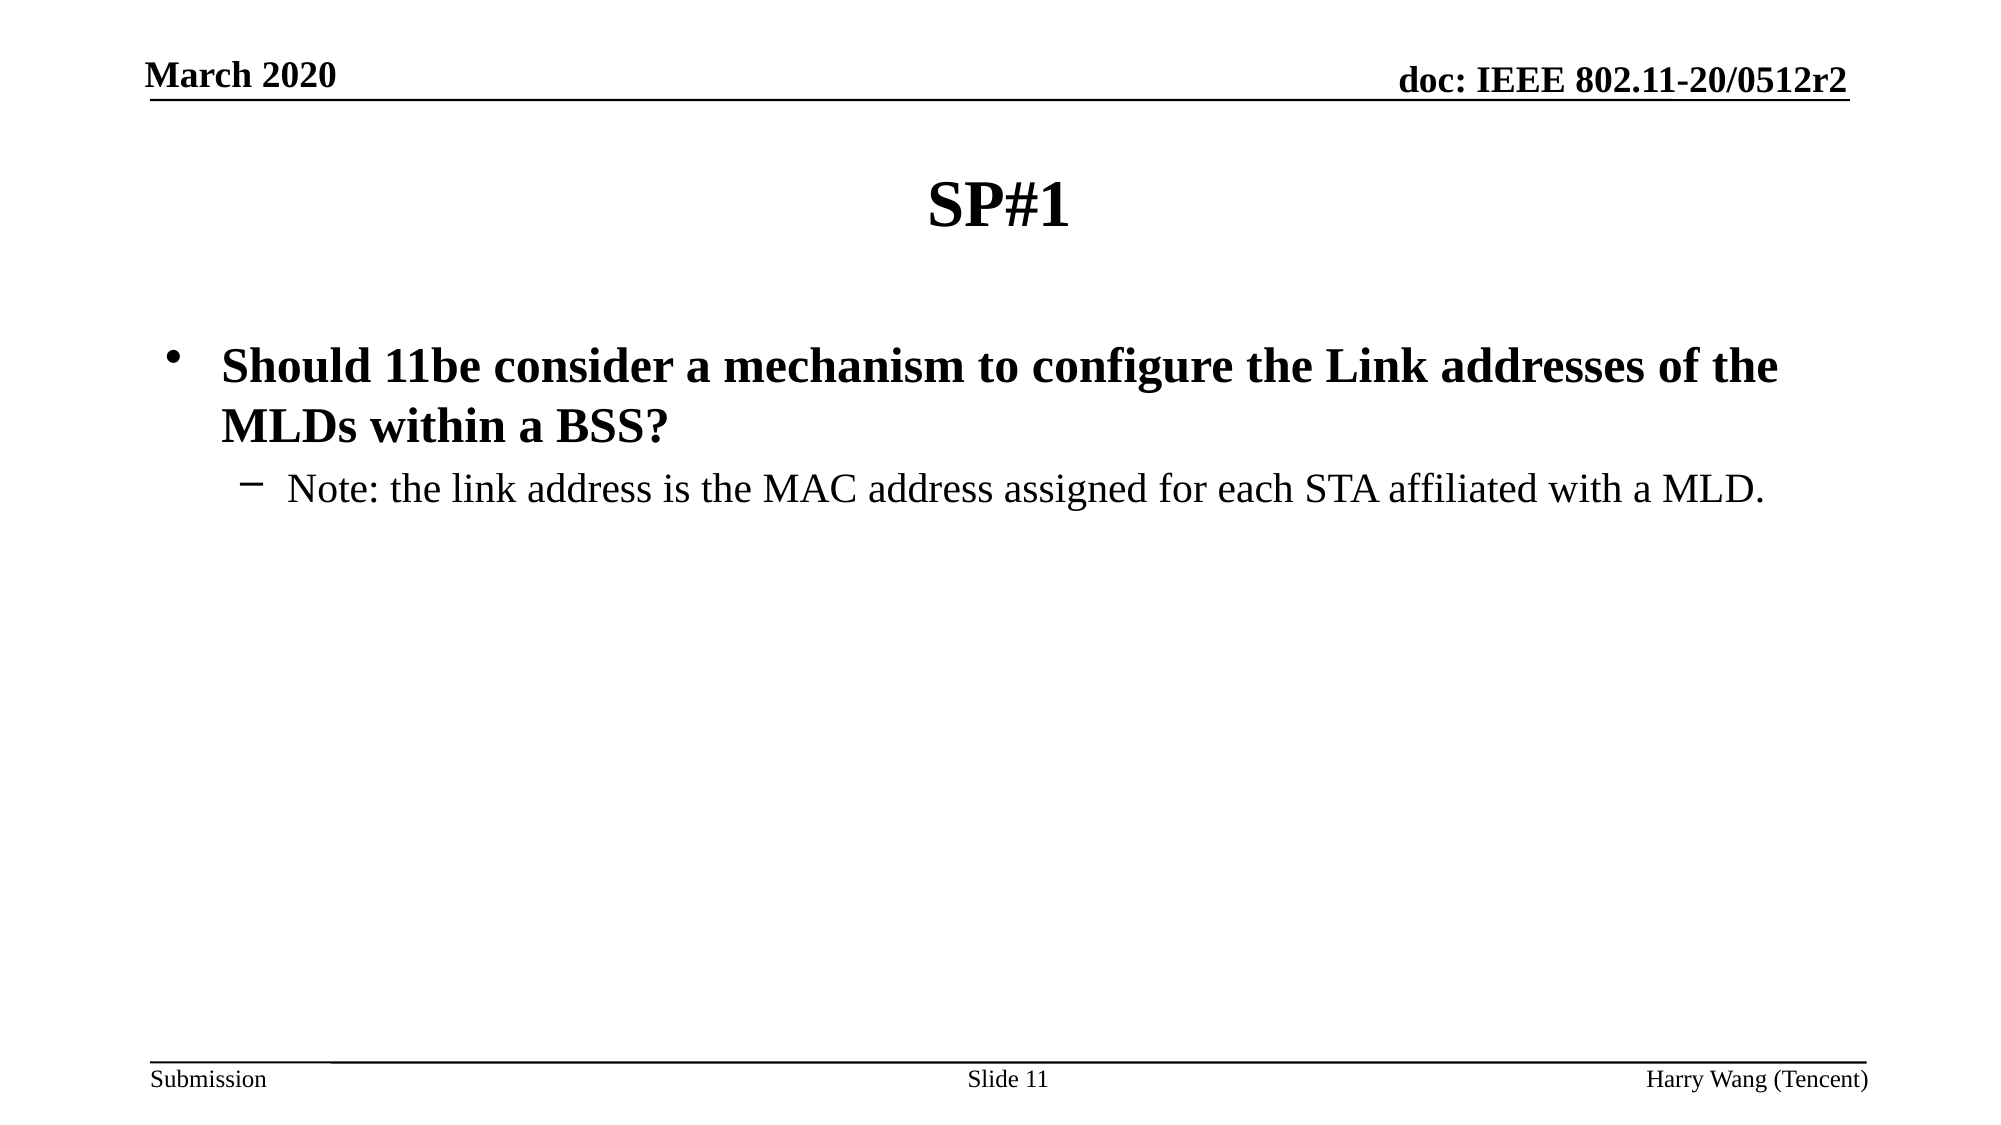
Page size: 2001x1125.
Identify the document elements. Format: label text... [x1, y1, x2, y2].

slide_number Slide 11 [964, 1061, 1053, 1093]
title SP#1 [150, 112, 1850, 288]
footer Harry Wang (Tencent) [1266, 1061, 1869, 1093]
list Should 11be consider a mechanism to configure the Link addresses of the MLDs within a BSS? Note: the link address is the MAC address assigned for each STA affiliated with a MLD. [150, 324, 1850, 1000]
